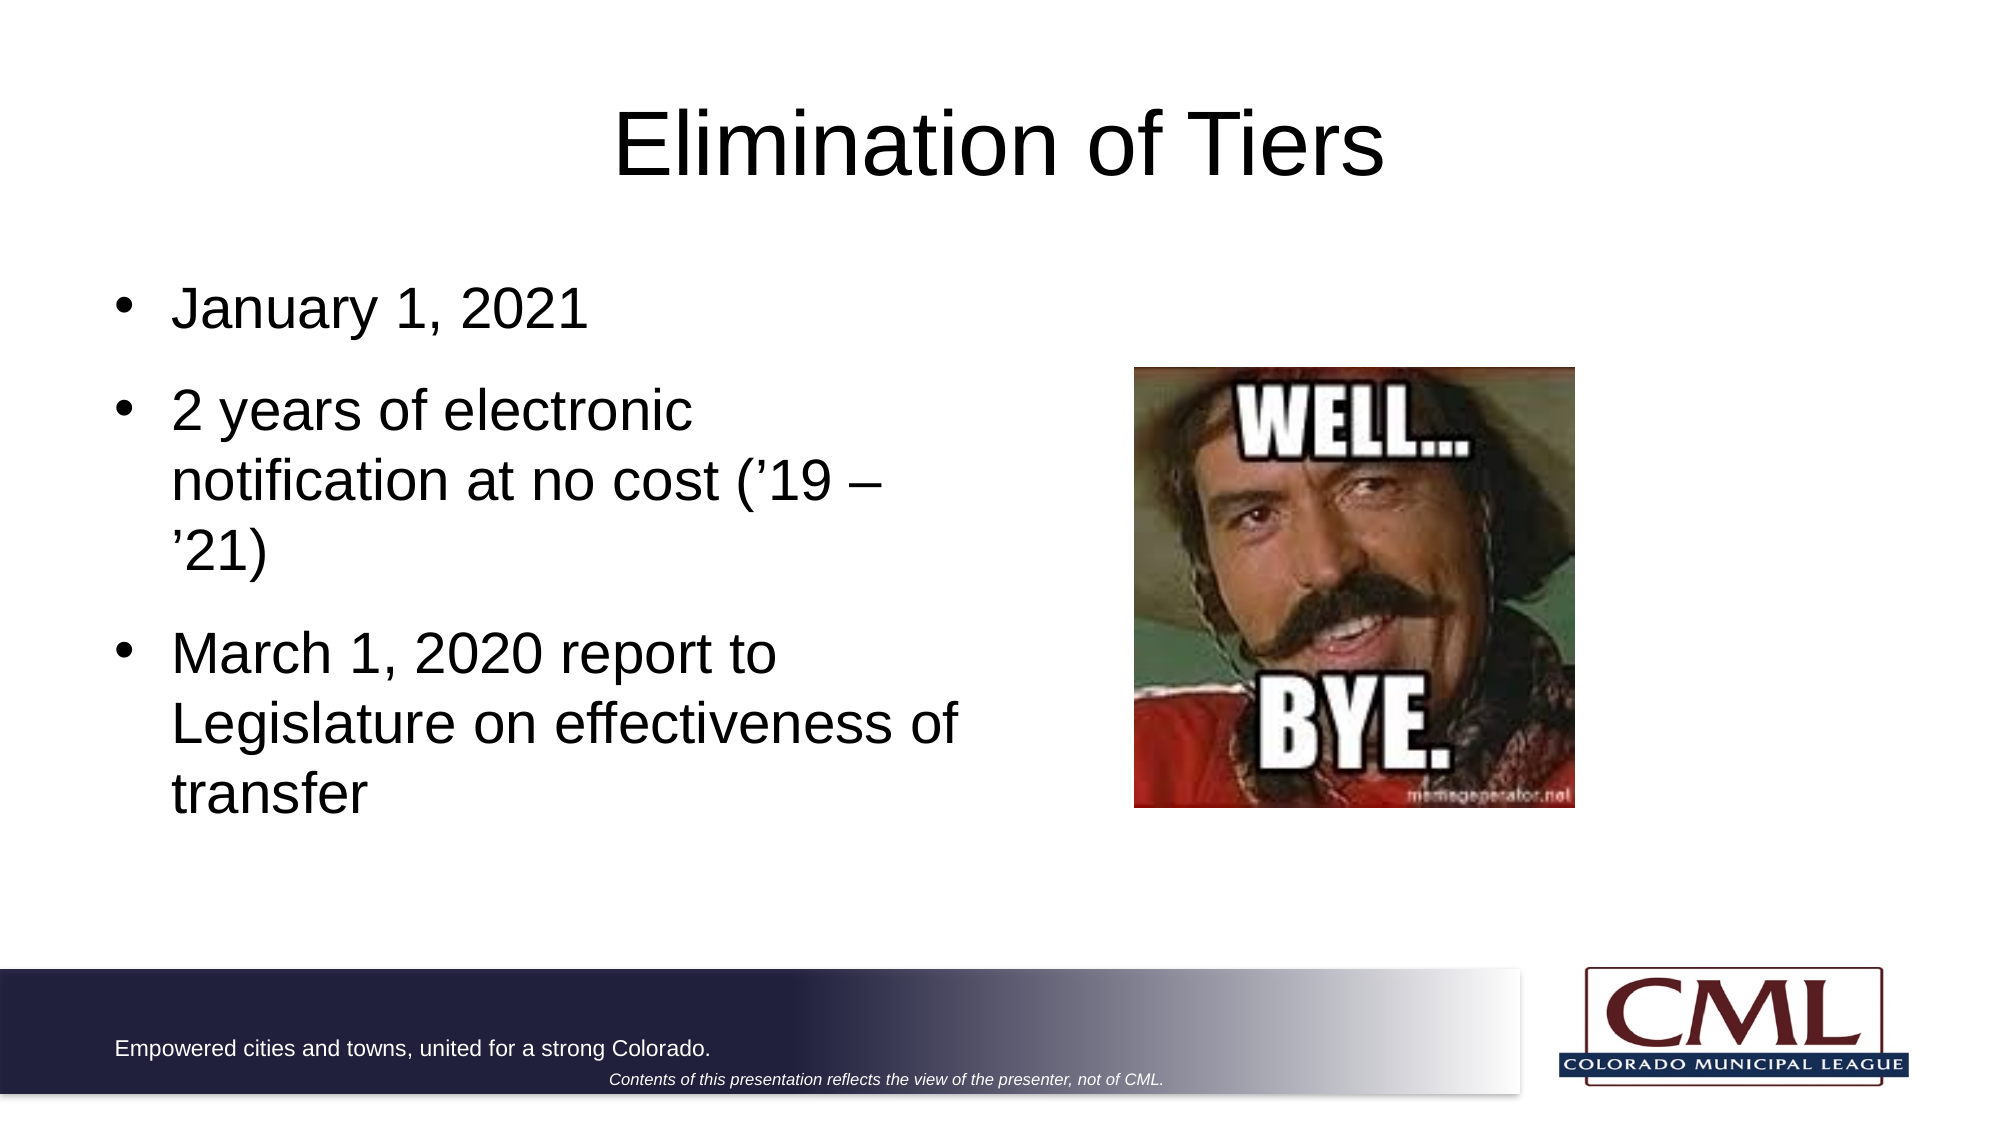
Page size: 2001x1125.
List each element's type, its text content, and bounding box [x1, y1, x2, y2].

title Elimination of Tiers [99, 45, 1900, 233]
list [1134, 366, 1576, 808]
picture [1496, 938, 2000, 1125]
list January 1, 2021 2 years of electronic notification at no cost (’19 – ’21) March 1, 2020 report to Legislature on effectiveness of transfer [99, 262, 984, 1005]
